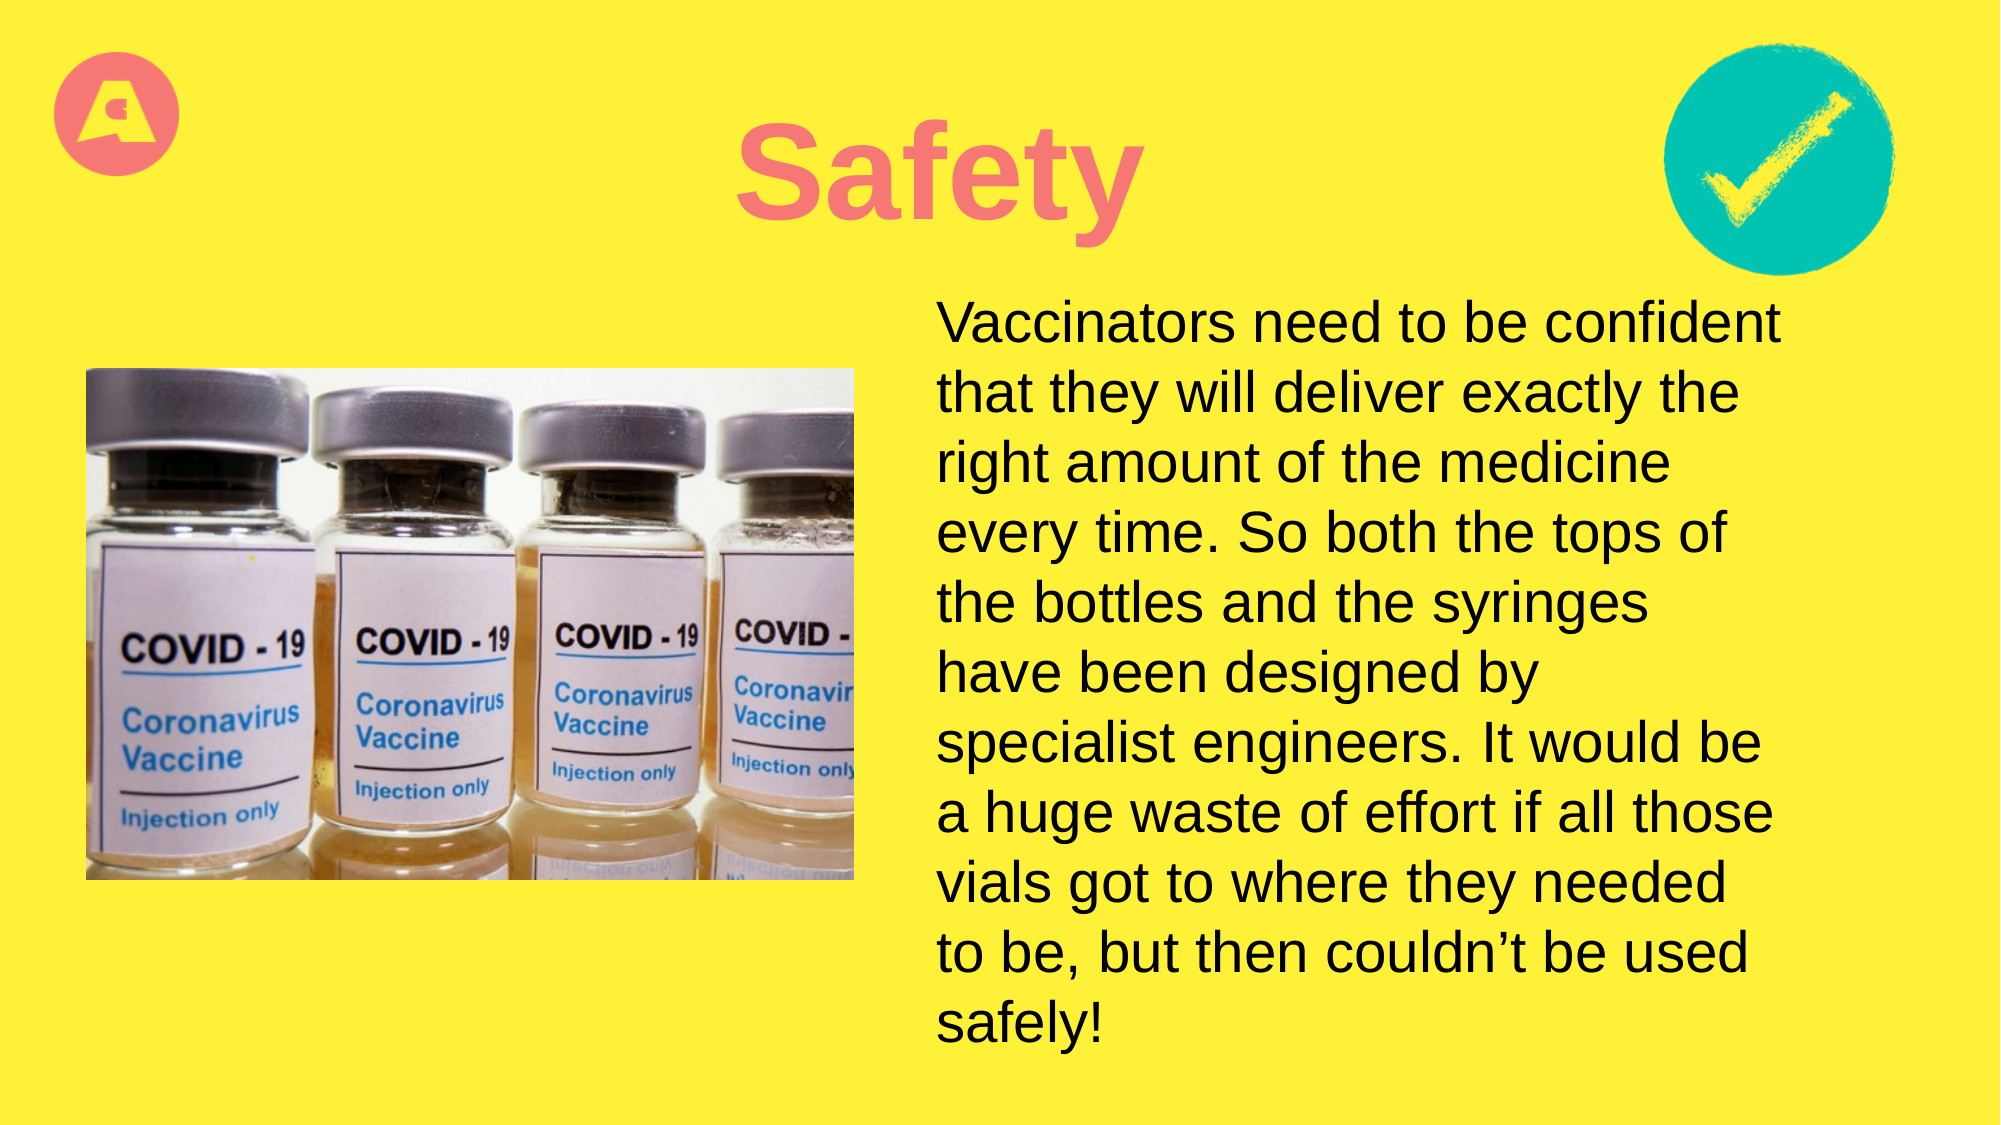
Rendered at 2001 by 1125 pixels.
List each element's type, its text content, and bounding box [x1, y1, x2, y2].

text_box Safety [86, 74, 1633, 255]
picture [86, 368, 854, 880]
picture [1633, 0, 1914, 320]
picture [40, 38, 193, 190]
text_box Vaccinators need to be confident that they will deliver exactly the right amount of the medicine every time. So both the tops of the bottles and the syringes have been designed by specialist engineers. It would be a huge waste of effort if all those vials got to where they needed to be, but then couldn’t be used safely! [921, 277, 1809, 1062]
